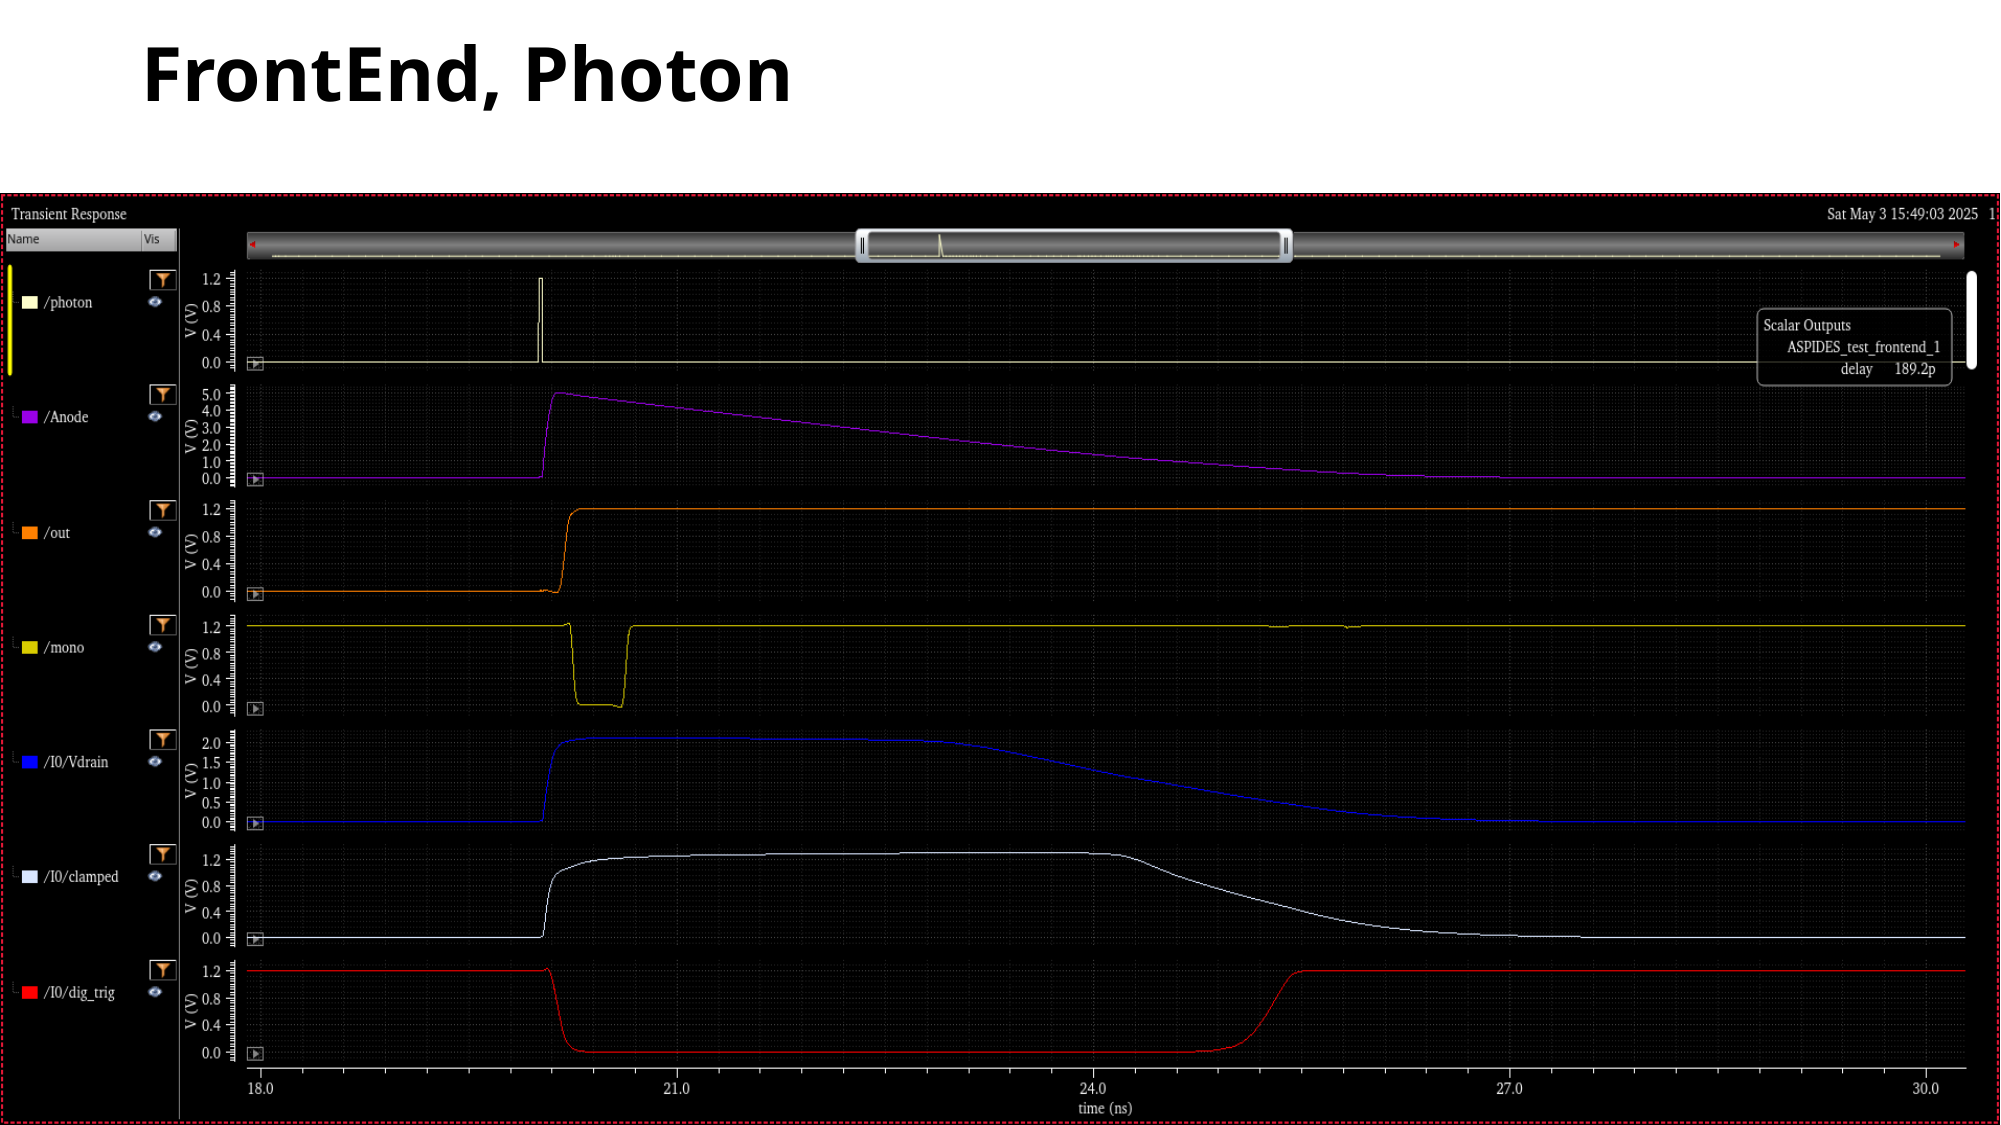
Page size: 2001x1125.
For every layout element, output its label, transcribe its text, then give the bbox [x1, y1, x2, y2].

picture [0, 193, 2000, 1125]
title FrontEnd, Photon [126, 28, 1874, 143]
